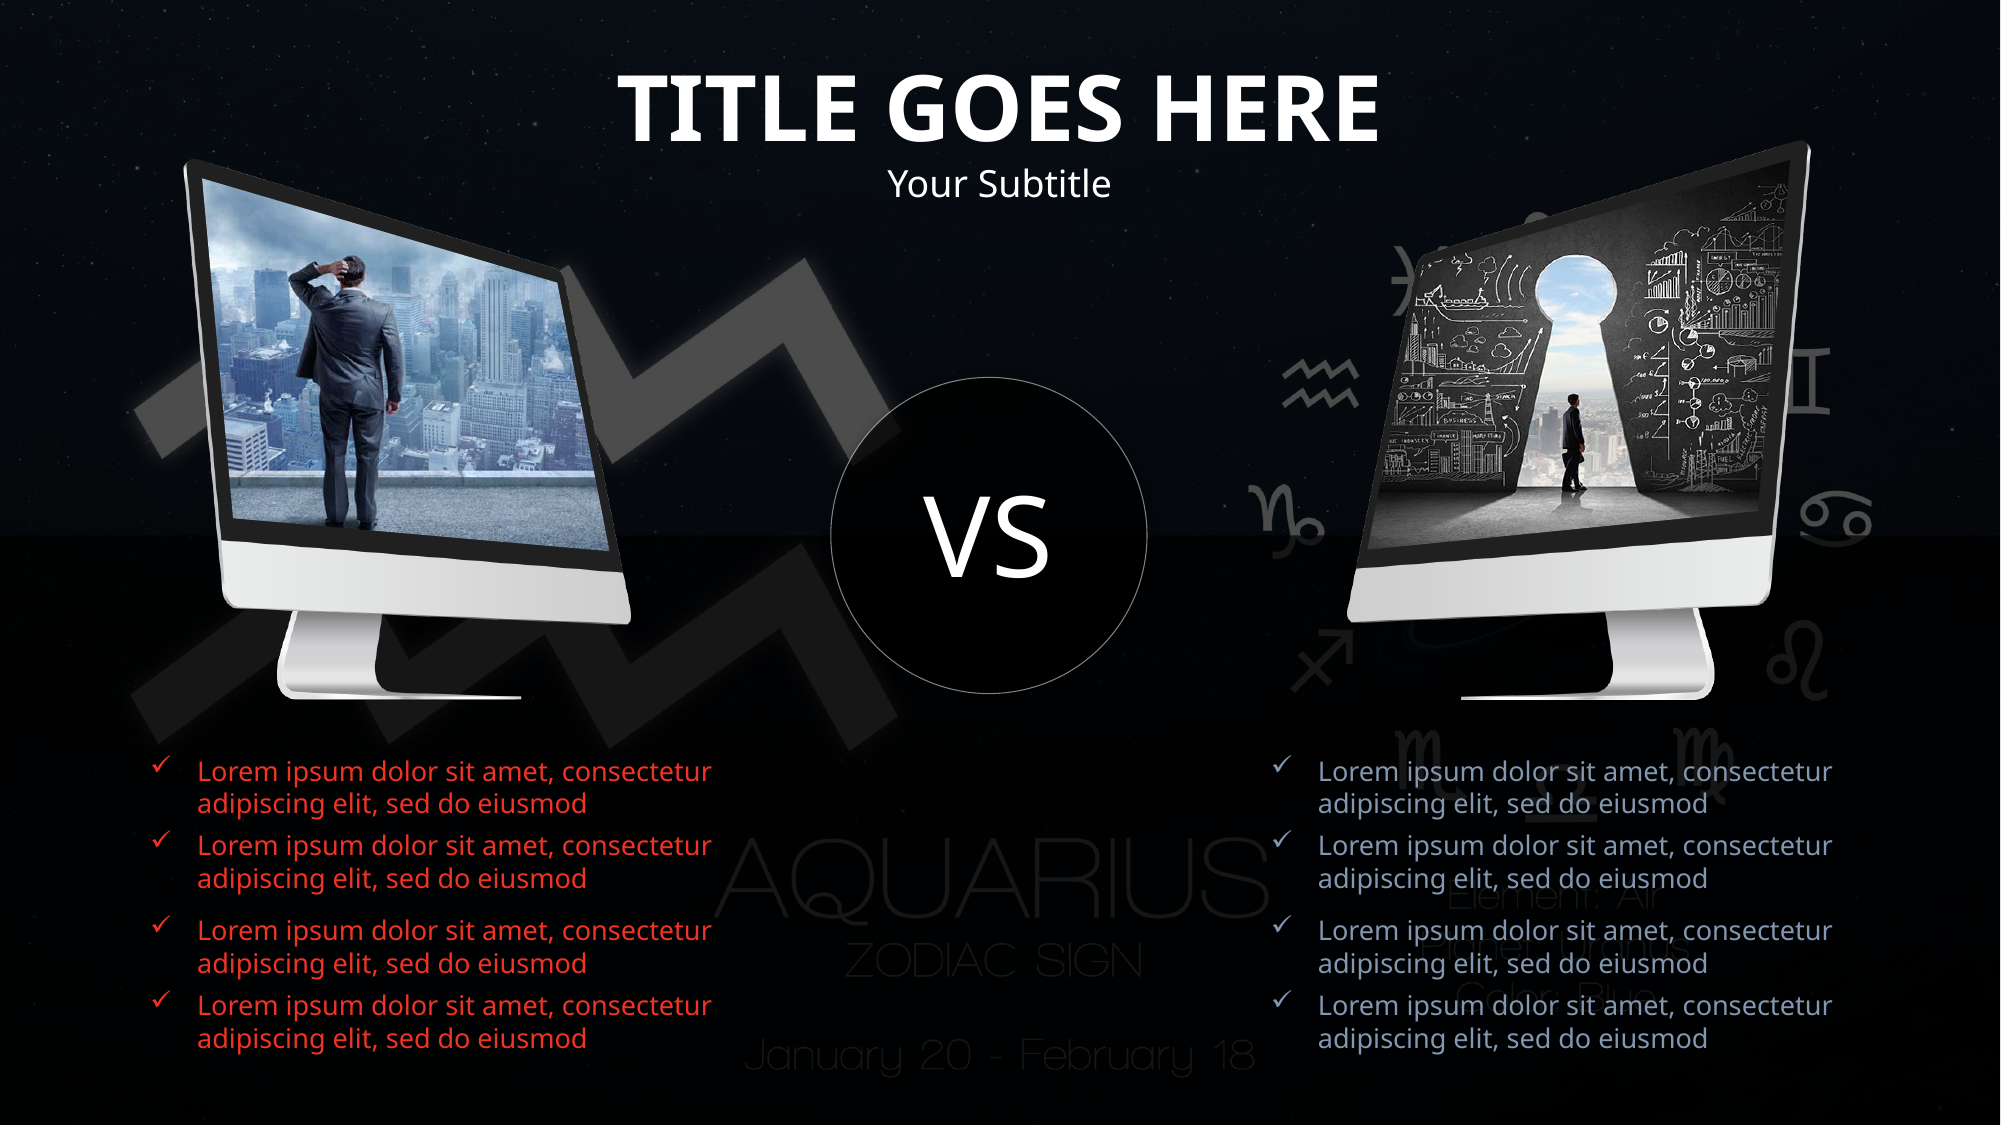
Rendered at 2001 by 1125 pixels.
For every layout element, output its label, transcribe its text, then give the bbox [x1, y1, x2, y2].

text_box Lorem ipsum dolor sit amet, consectetur adipiscing elit, sed do eiusmod Lorem ipsum dolor sit amet, consectetur adipiscing elit, sed do eiusmod Lorem ipsum dolor sit amet, consectetur adipiscing elit, sed do eiusmod Lorem ipsum dolor sit amet, consectetur adipiscing elit, sed do eiusmod [1256, 746, 1850, 1071]
text_box [850, 376, 1128, 457]
text_box VS [838, 457, 1138, 612]
text_box Lorem ipsum dolor sit amet, consectetur adipiscing elit, sed do eiusmod Lorem ipsum dolor sit amet, consectetur adipiscing elit, sed do eiusmod Lorem ipsum dolor sit amet, consectetur adipiscing elit, sed do eiusmod Lorem ipsum dolor sit amet, consectetur adipiscing elit, sed do eiusmod [135, 746, 729, 1071]
text_box [1138, 479, 1149, 592]
text_box [849, 612, 1129, 695]
picture [0, 0, 2001, 1125]
text_box [829, 484, 838, 586]
text_box TITLE GOES HERE Your Subtitle [548, 42, 1452, 212]
text_box [0, 534, 2000, 1125]
